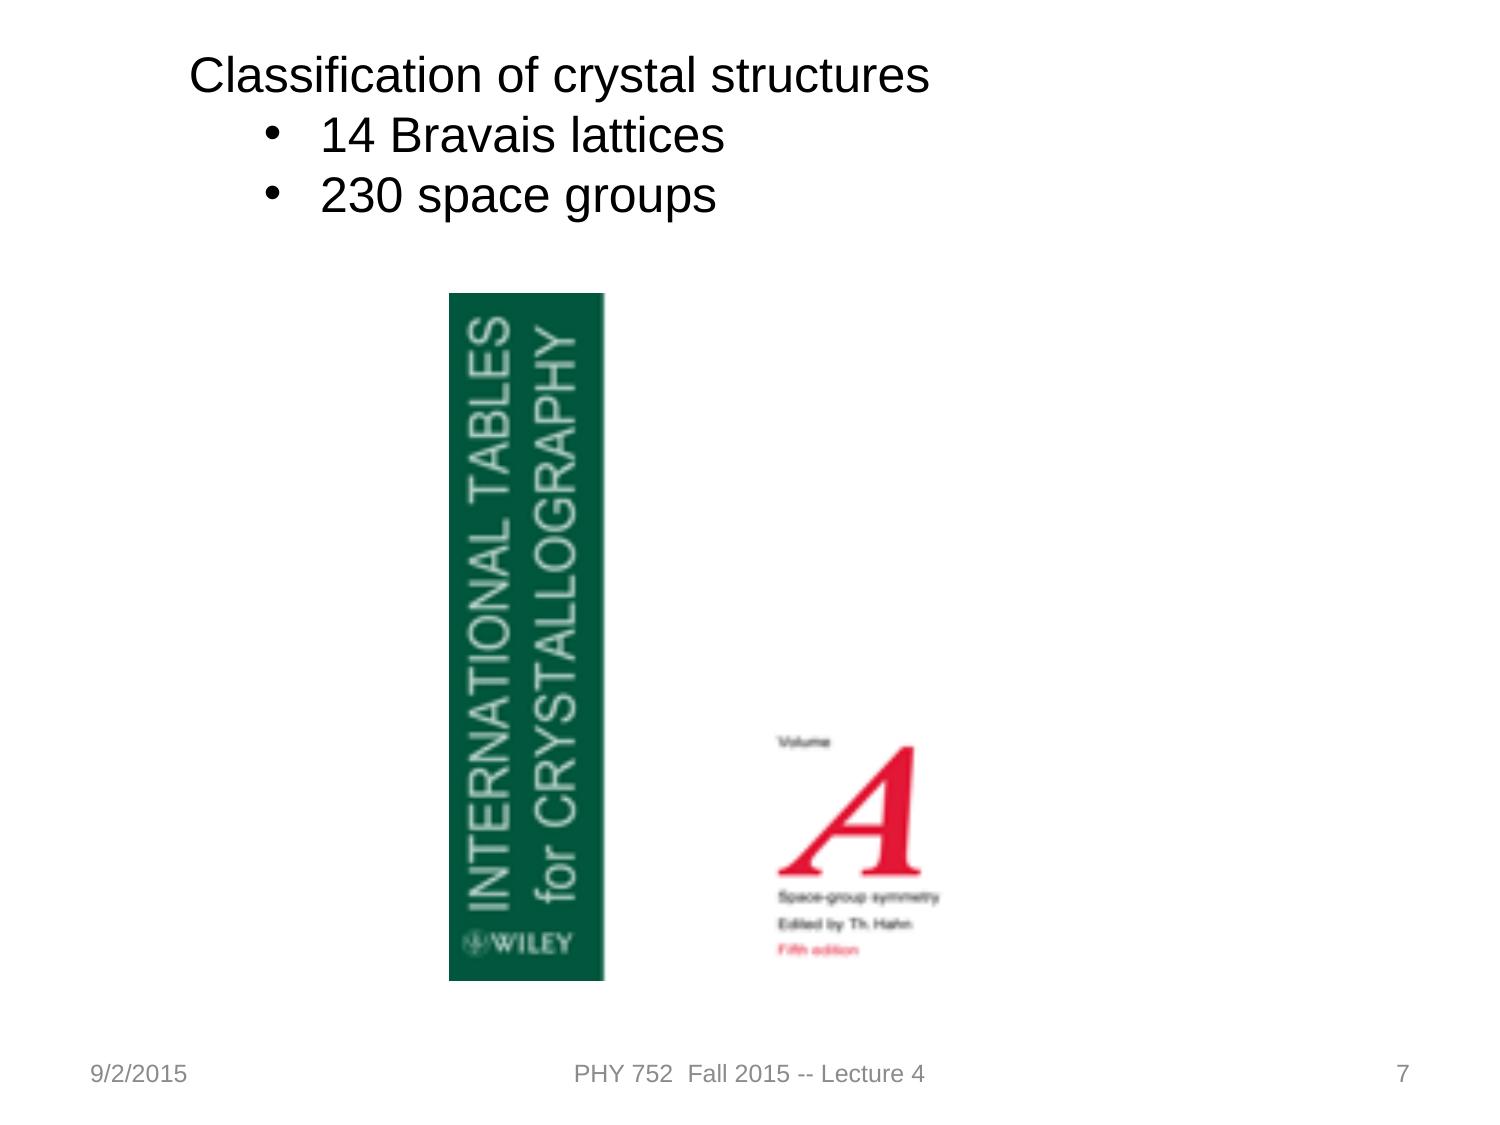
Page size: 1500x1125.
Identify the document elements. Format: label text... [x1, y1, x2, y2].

footer PHY 752 Fall 2015 -- Lecture 4 [512, 1042, 988, 1103]
slide_number 7 [1074, 1042, 1425, 1103]
text_box Classification of crystal structures 14 Bravais lattices 230 space groups [174, 34, 946, 230]
picture [449, 293, 996, 981]
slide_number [75, 1042, 425, 1103]
